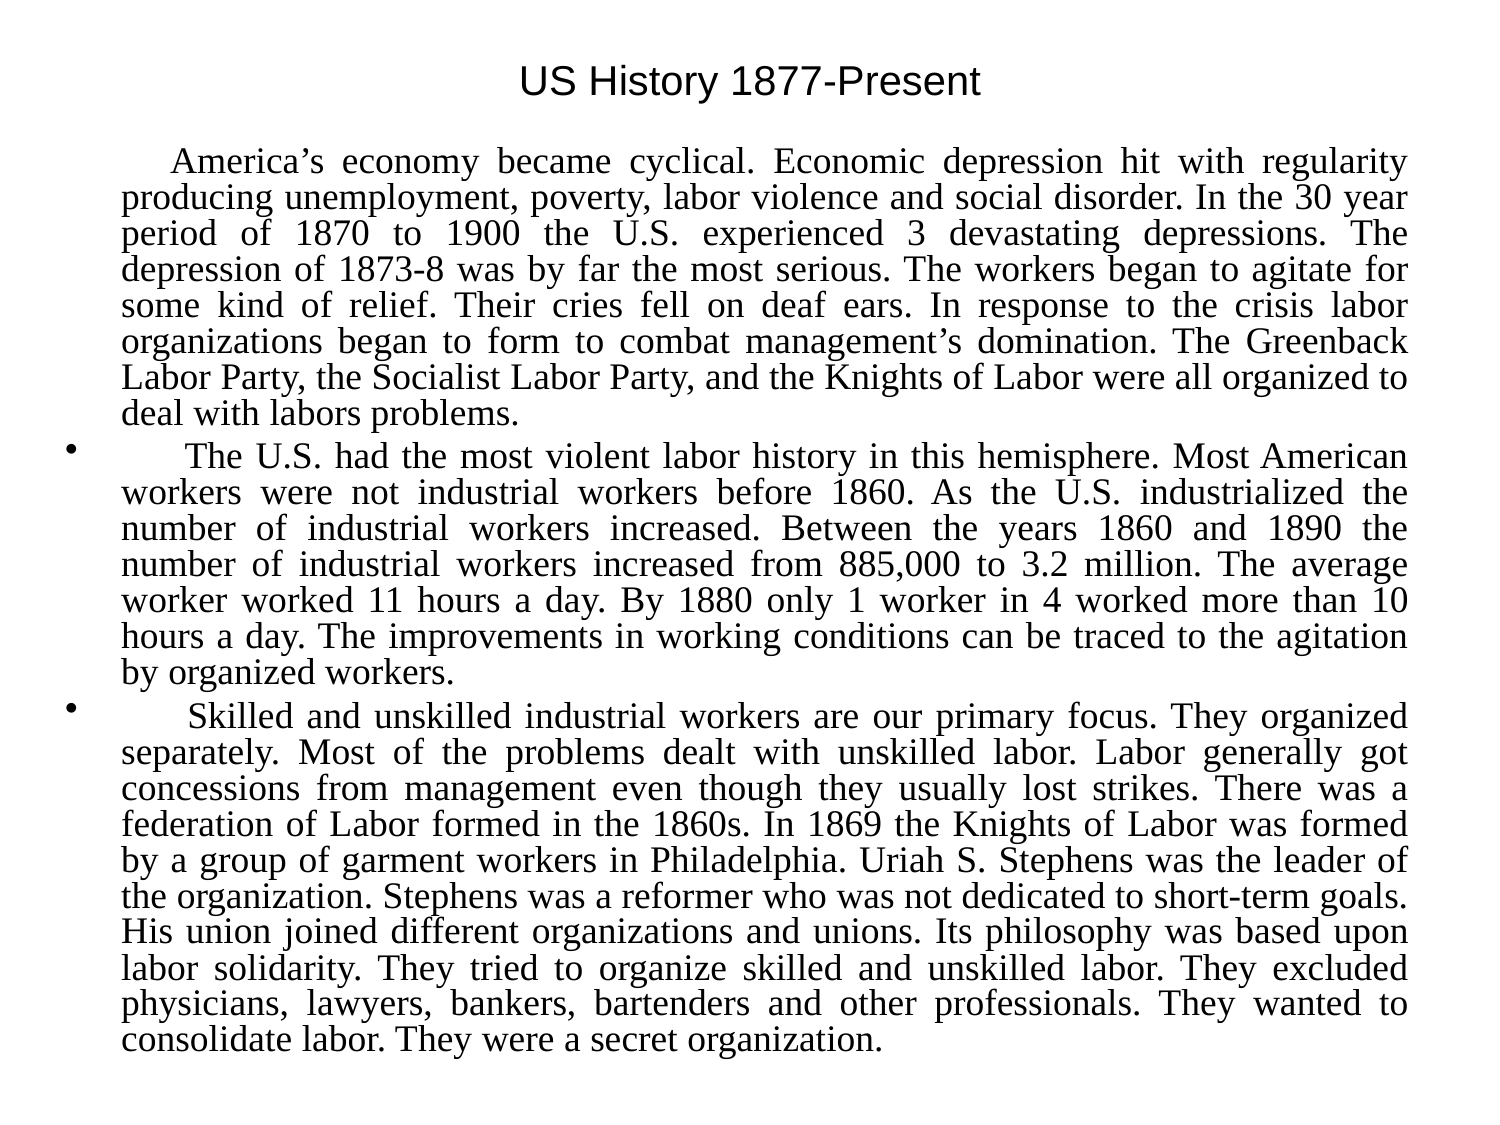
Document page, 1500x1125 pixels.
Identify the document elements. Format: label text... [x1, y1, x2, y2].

title US History 1877-Present [75, 45, 1425, 113]
list America’s economy became cyclical. Economic depression hit with regularity producing unemployment, poverty, labor violence and social disorder. In the 30 year period of 1870 to 1900 the U.S. experienced 3 devastating depressions. The depression of 1873-8 was by far the most serious. The workers began to agitate for some kind of relief. Their cries fell on deaf ears. In response to the crisis labor organizations began to form to combat management’s domination. The Greenback Labor Party, the Socialist Labor Party, and the Knights of Labor were all organized to deal with labors problems. The U.S. had the most violent labor history in this hemisphere. Most American workers were not industrial workers before 1860. As the U.S. industrialized the number of industrial workers increased. Between the years 1860 and 1890 the number of industrial workers increased from 885,000 to 3.2 million. The average worker worked 11 hours a day. By 1880 only 1 worker in 4 worked more than 10 hours a day. The improvements in working conditions can be traced to the agitation by organized workers. Skilled and unskilled industrial workers are our primary focus. They organized separately. Most of the problems dealt with unskilled labor. Labor generally got concessions from management even though they usually lost strikes. There was a federation of Labor formed in the 1860s. In 1869 the Knights of Labor was formed by a group of garment workers in Philadelphia. Uriah S. Stephens was the leader of the organization. Stephens was a reformer who was not dedicated to short-term goals. His union joined different organizations and unions. Its philosophy was based upon labor solidarity. They tried to organize skilled and unskilled labor. They excluded physicians, lawyers, bankers, bartenders and other professionals. They wanted to consolidate labor. They were a secret organization. [50, 137, 1425, 1063]
